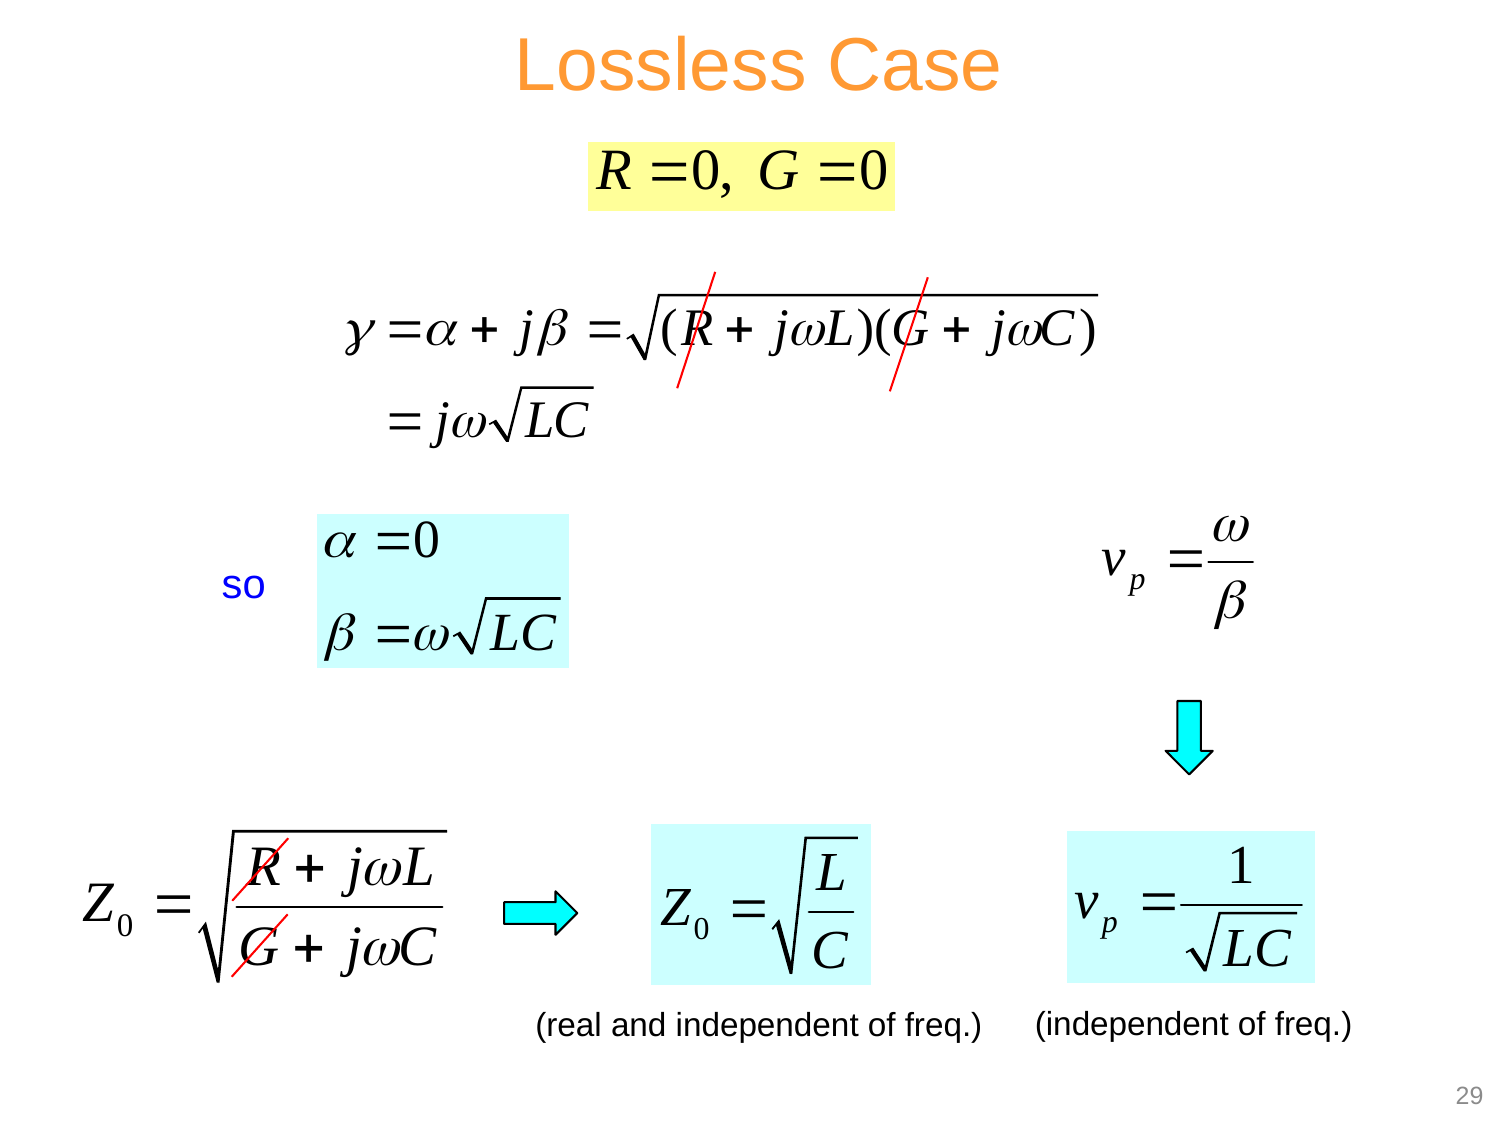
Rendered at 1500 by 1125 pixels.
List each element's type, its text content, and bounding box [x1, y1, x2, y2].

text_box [587, 141, 896, 212]
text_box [1066, 831, 1315, 983]
text_box [504, 891, 578, 935]
text_box so [206, 549, 281, 615]
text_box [338, 285, 1106, 458]
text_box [1093, 488, 1265, 641]
text_box Lossless Case [380, 7, 1137, 113]
text_box [1165, 700, 1213, 775]
text_box (independent of freq.) [1019, 994, 1368, 1050]
text_box (real and independent of freq.) [520, 995, 998, 1051]
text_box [650, 824, 872, 986]
slide_number 29 [1148, 1065, 1499, 1125]
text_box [316, 513, 569, 669]
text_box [72, 816, 458, 993]
